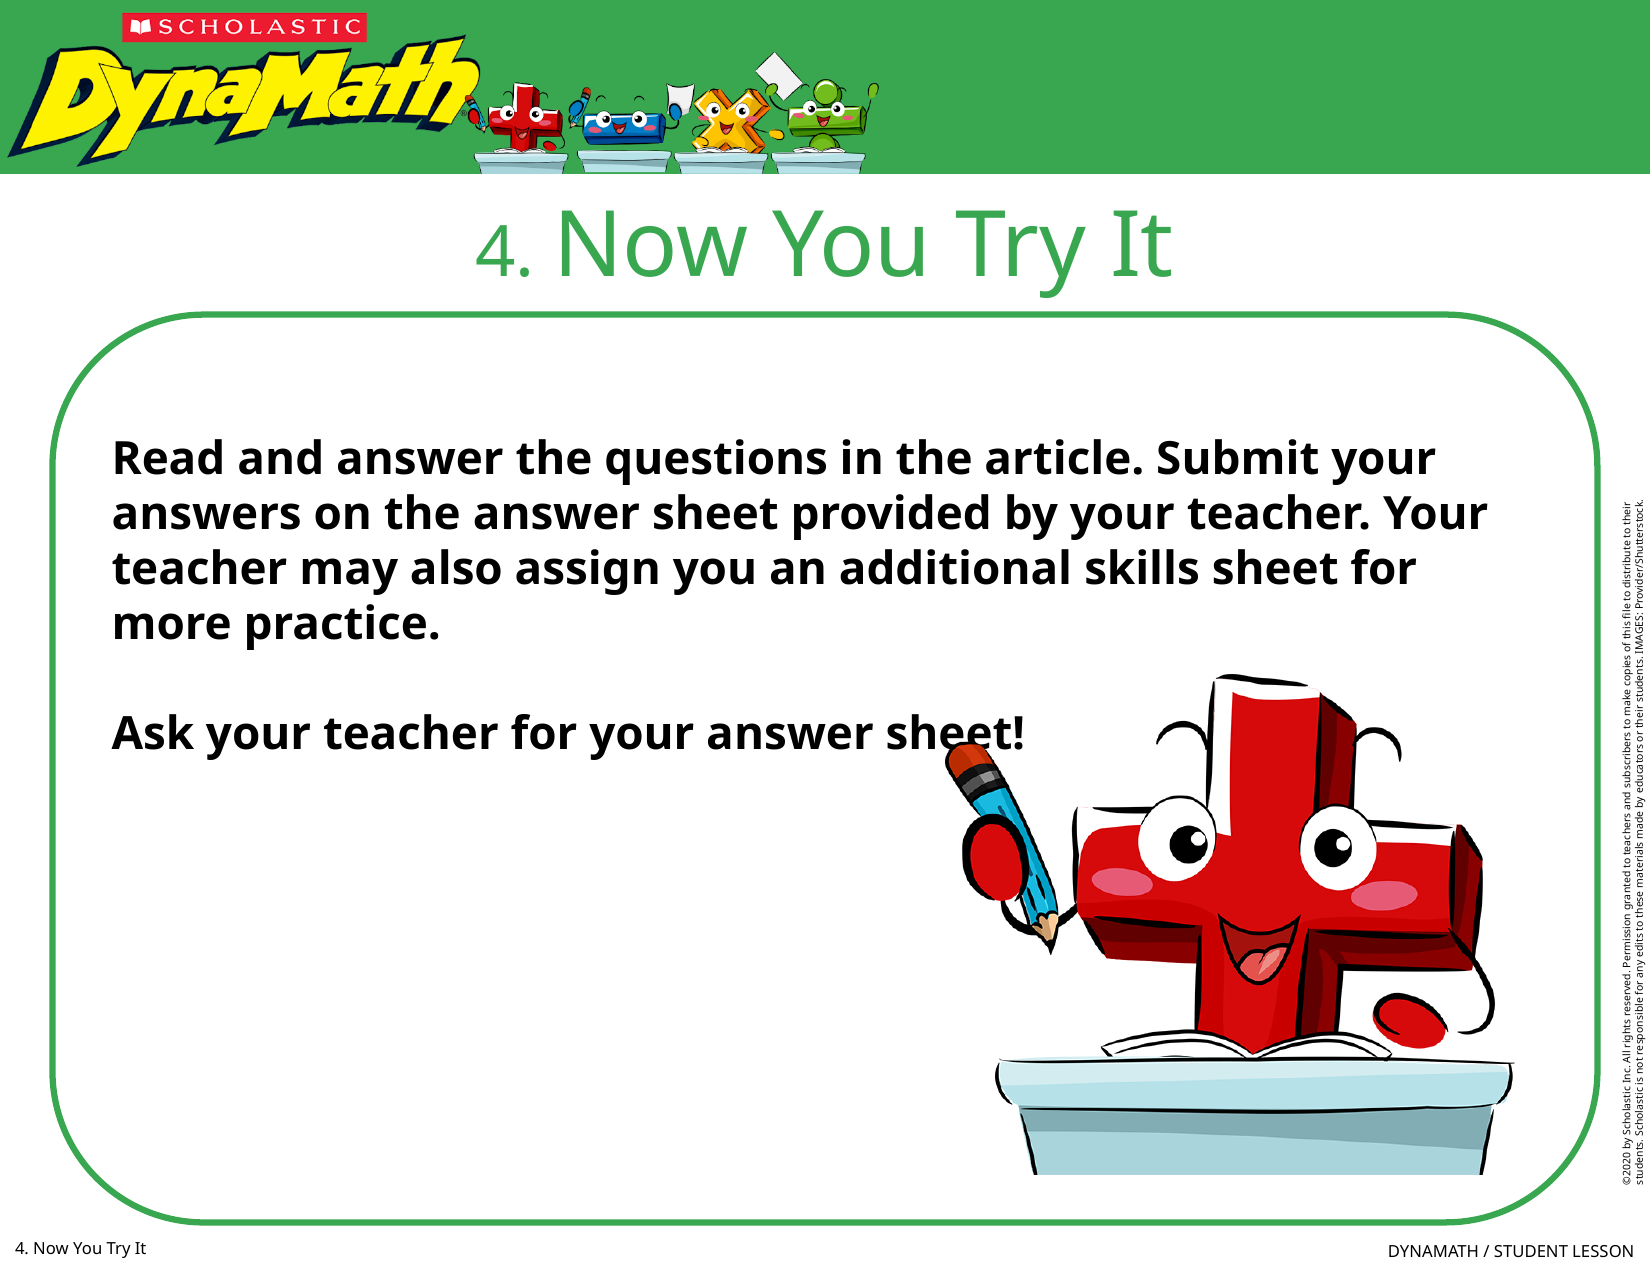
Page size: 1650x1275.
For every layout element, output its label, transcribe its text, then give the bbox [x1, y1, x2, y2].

picture [0, 0, 1650, 174]
picture [945, 674, 1515, 1175]
title 4. Now You Try It [0, 1222, 1192, 1275]
